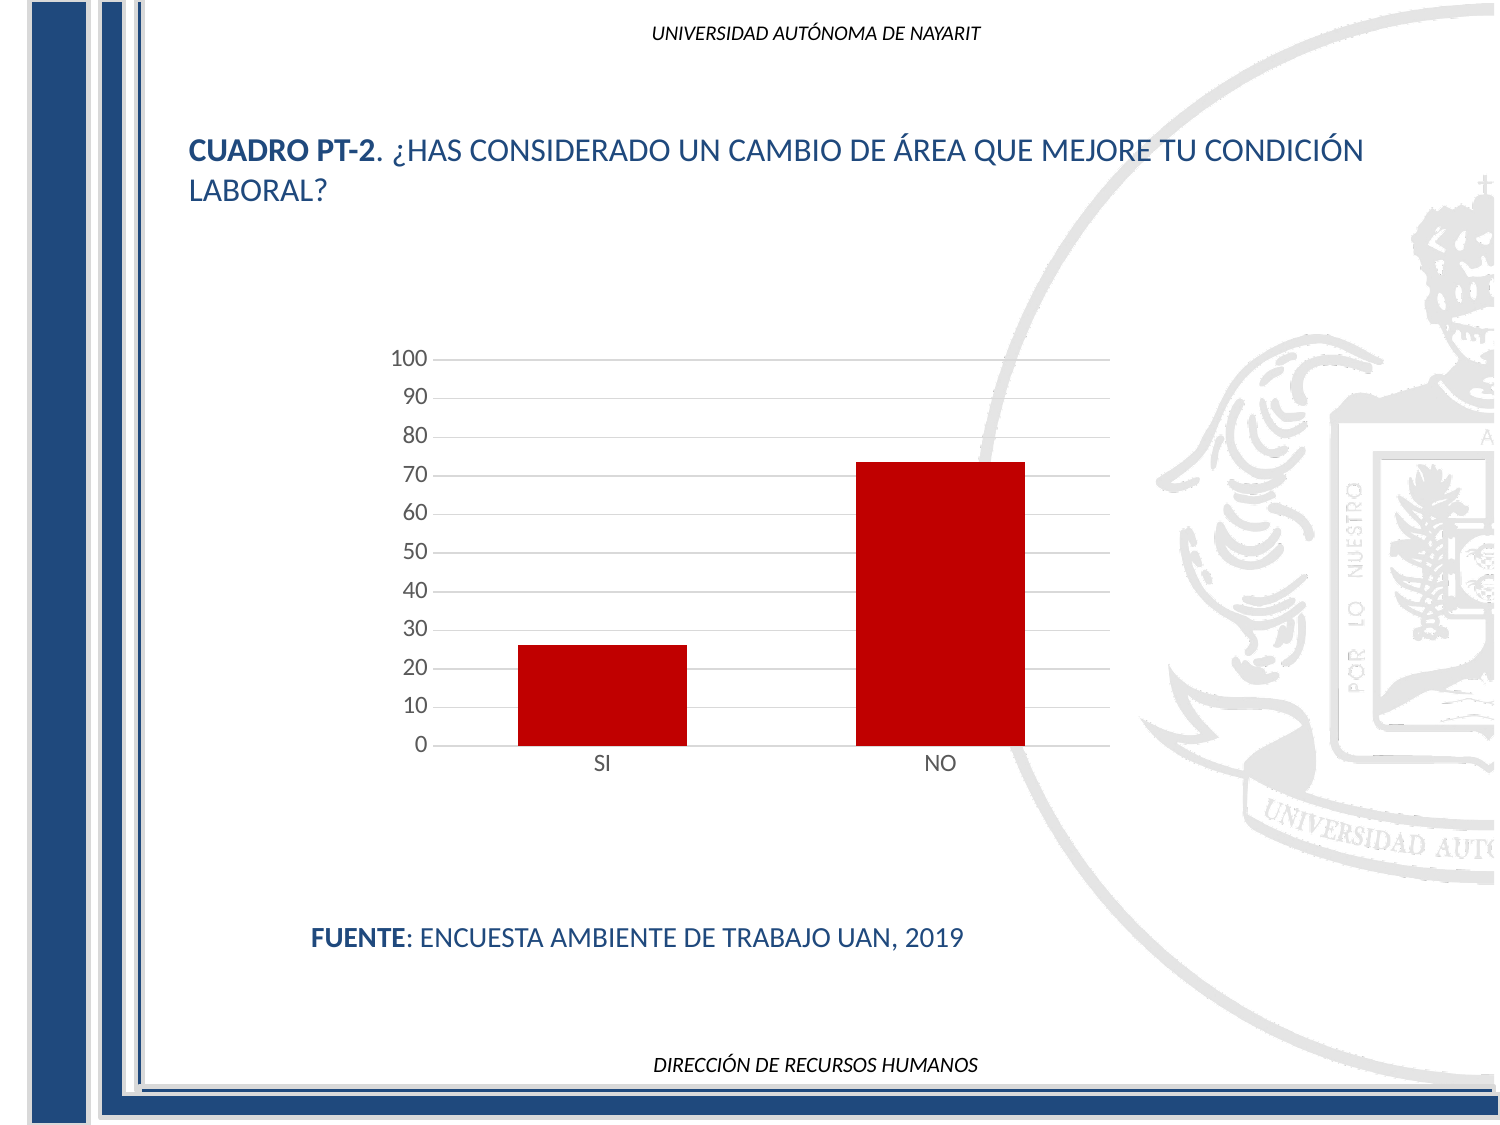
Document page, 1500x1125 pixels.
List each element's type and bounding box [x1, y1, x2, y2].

chart [374, 338, 1126, 787]
text_box [29, 0, 1500, 1125]
